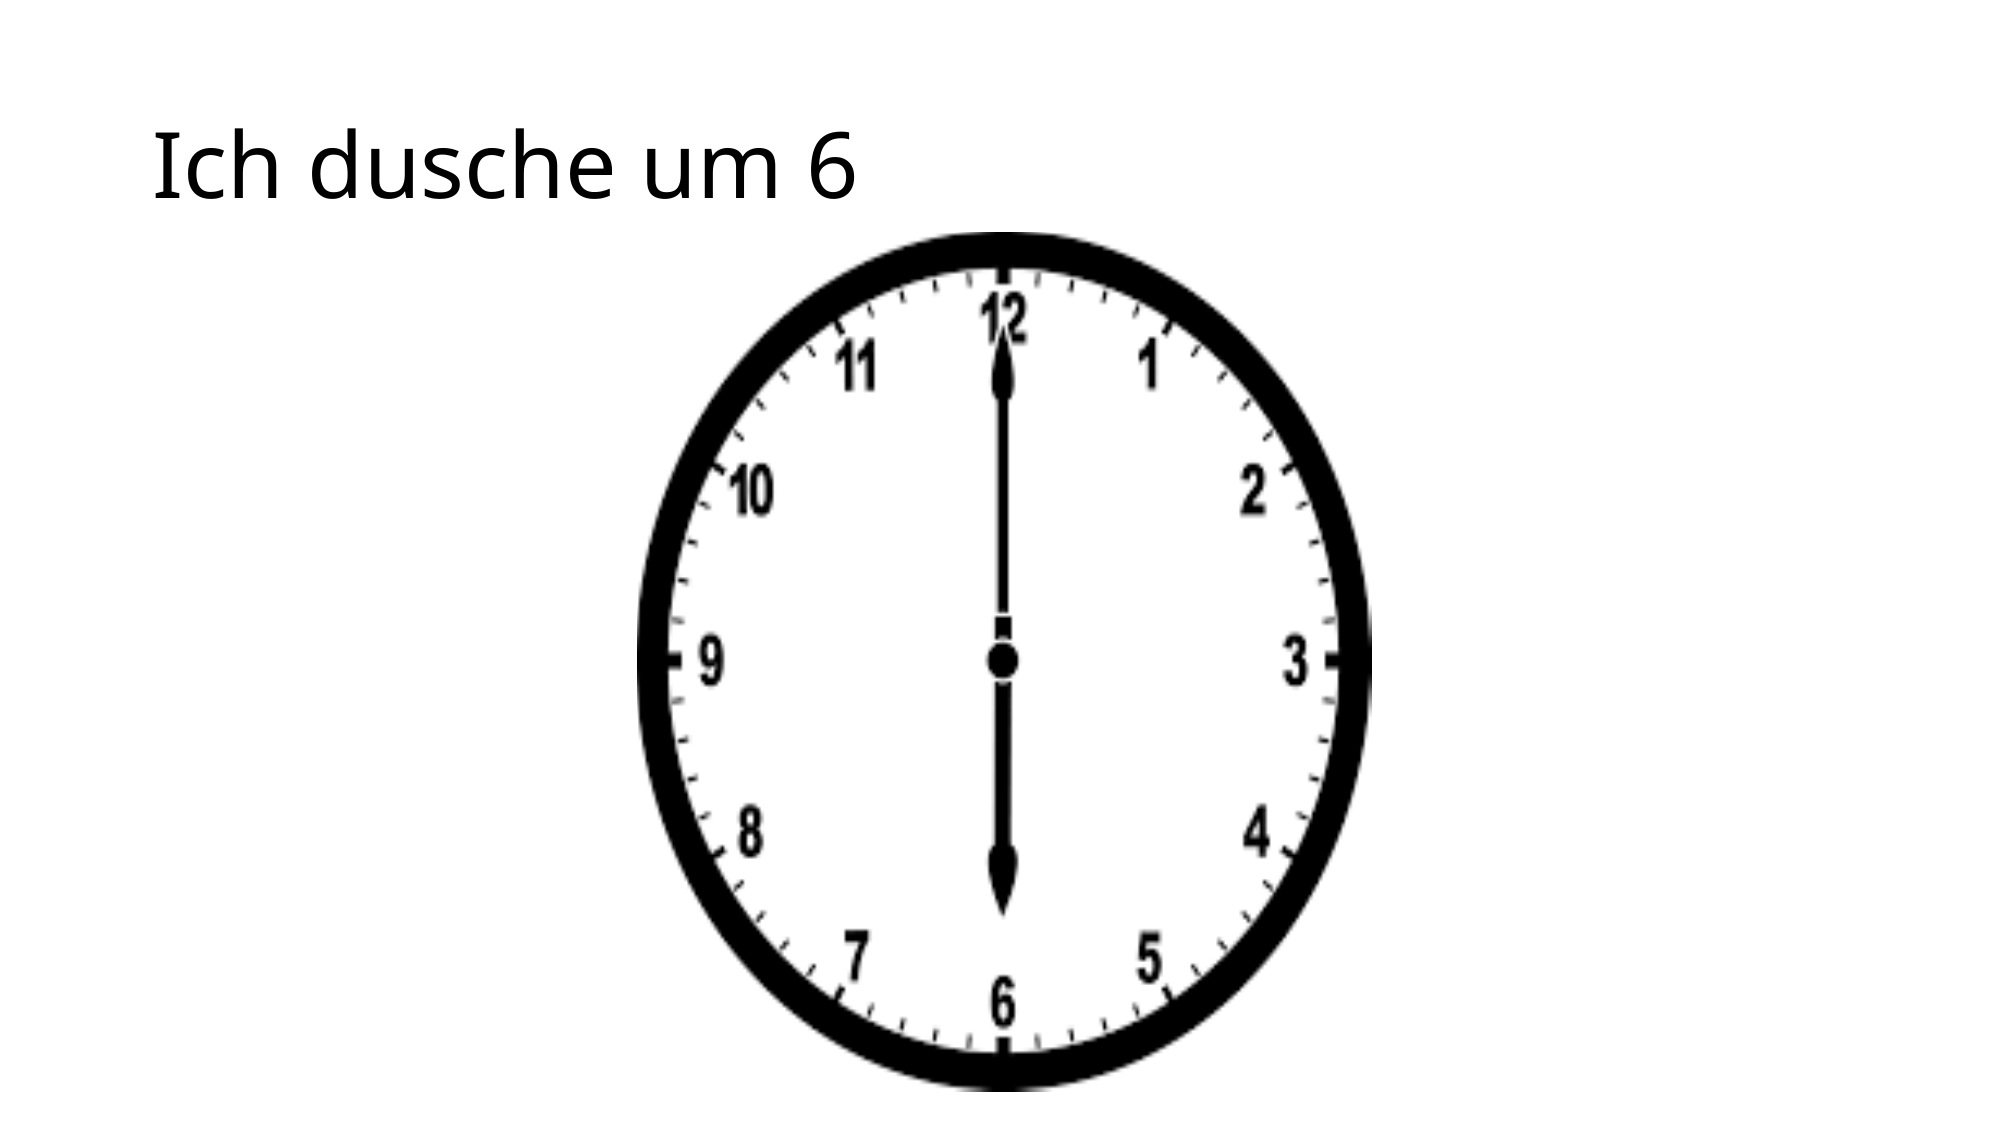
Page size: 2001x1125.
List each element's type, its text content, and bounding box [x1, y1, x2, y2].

title Ich dusche um 6 [137, 59, 1863, 278]
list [637, 232, 1372, 1092]
